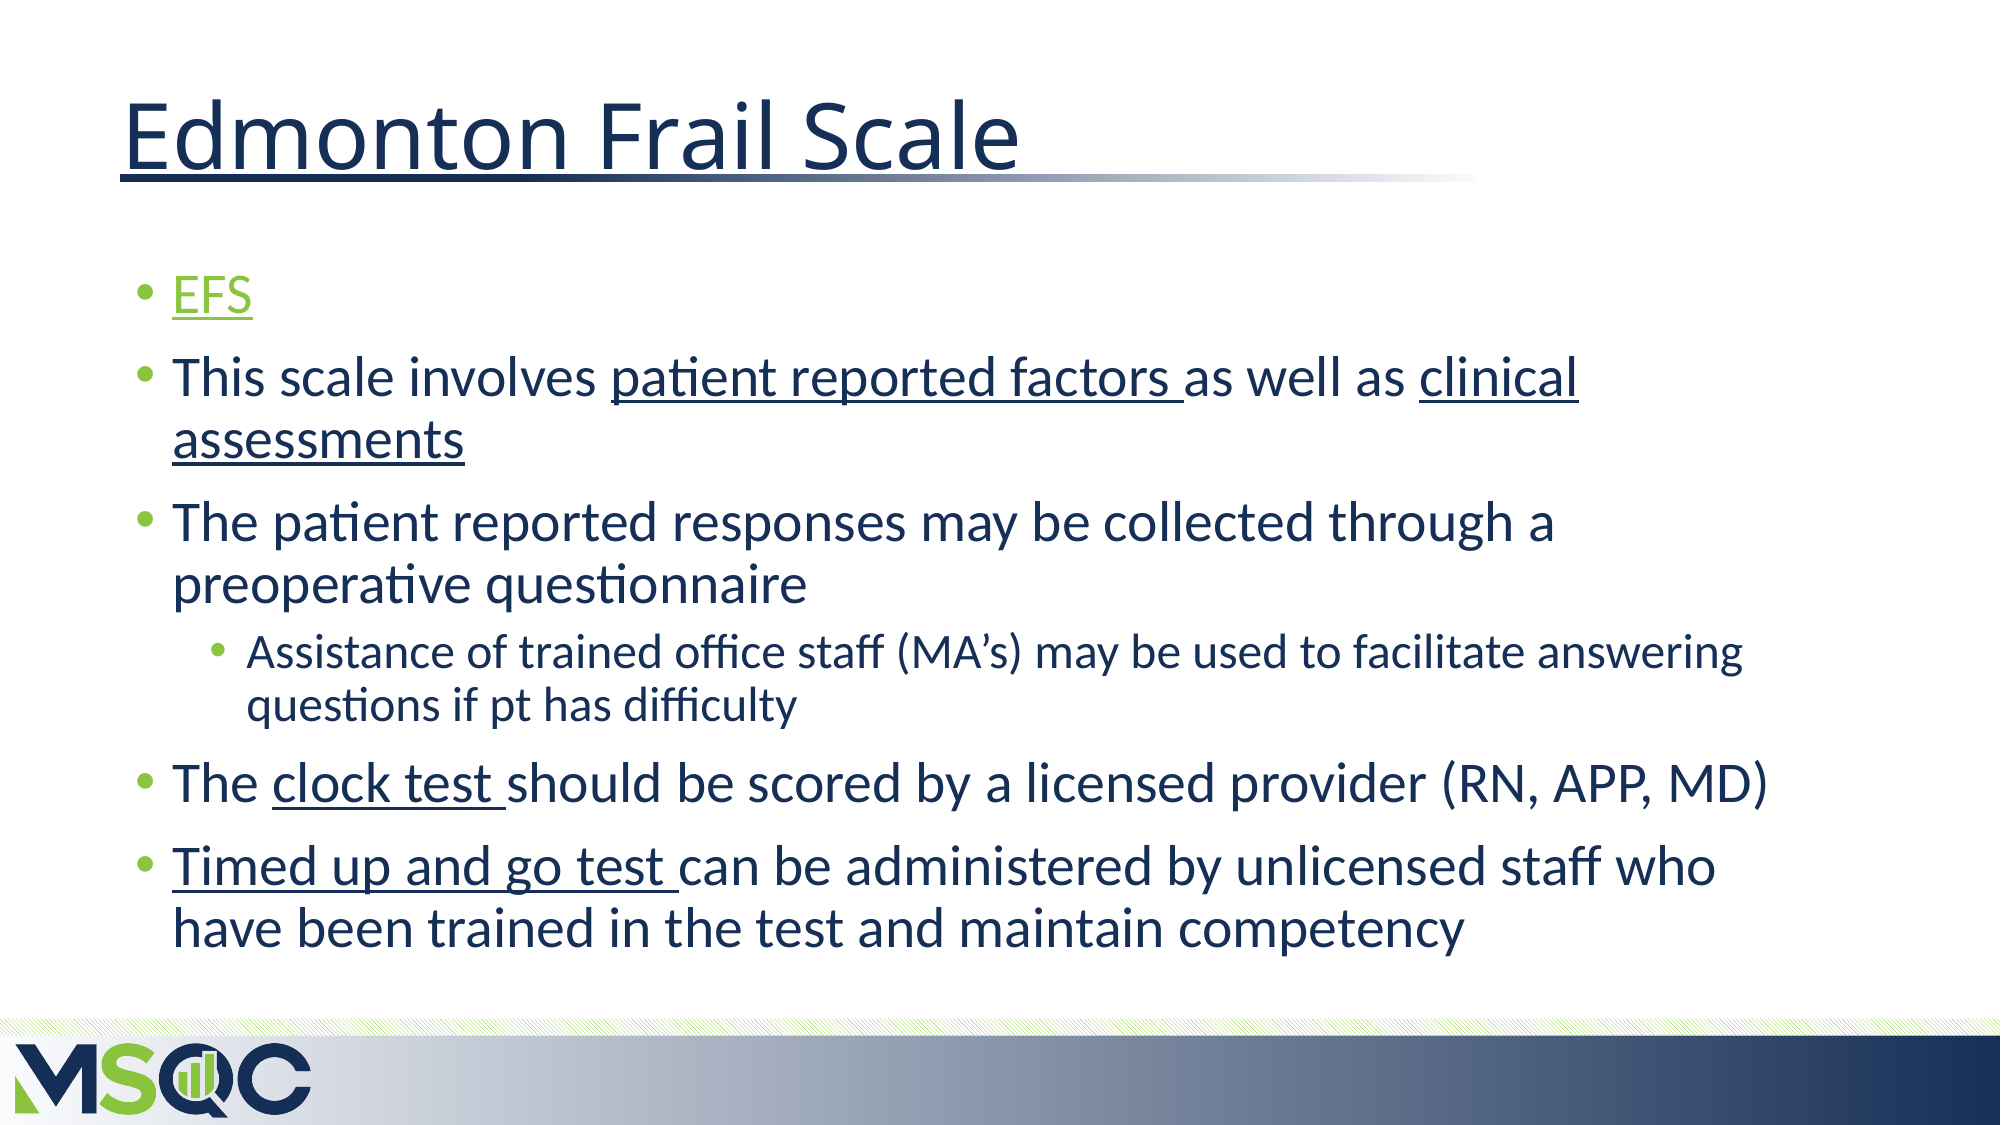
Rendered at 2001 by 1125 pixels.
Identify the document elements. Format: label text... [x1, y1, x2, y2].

text_box [0, 1037, 2000, 1125]
text_box [0, 1018, 2000, 1037]
title Edmonton Frail Scale [106, 31, 1832, 250]
picture [15, 1043, 311, 1122]
list EFS This scale involves patient reported factors as well as clinical assessments The patient reported responses may be collected through a preoperative questionnaire Assistance of trained office staff (MA’s) may be used to facilitate answering questions if pt has difficulty The clock test should be scored by a licensed provider (RN, APP, MD) Timed up and go test can be administered by unlicensed staff who have been trained in the test and maintain competency [120, 255, 1846, 970]
